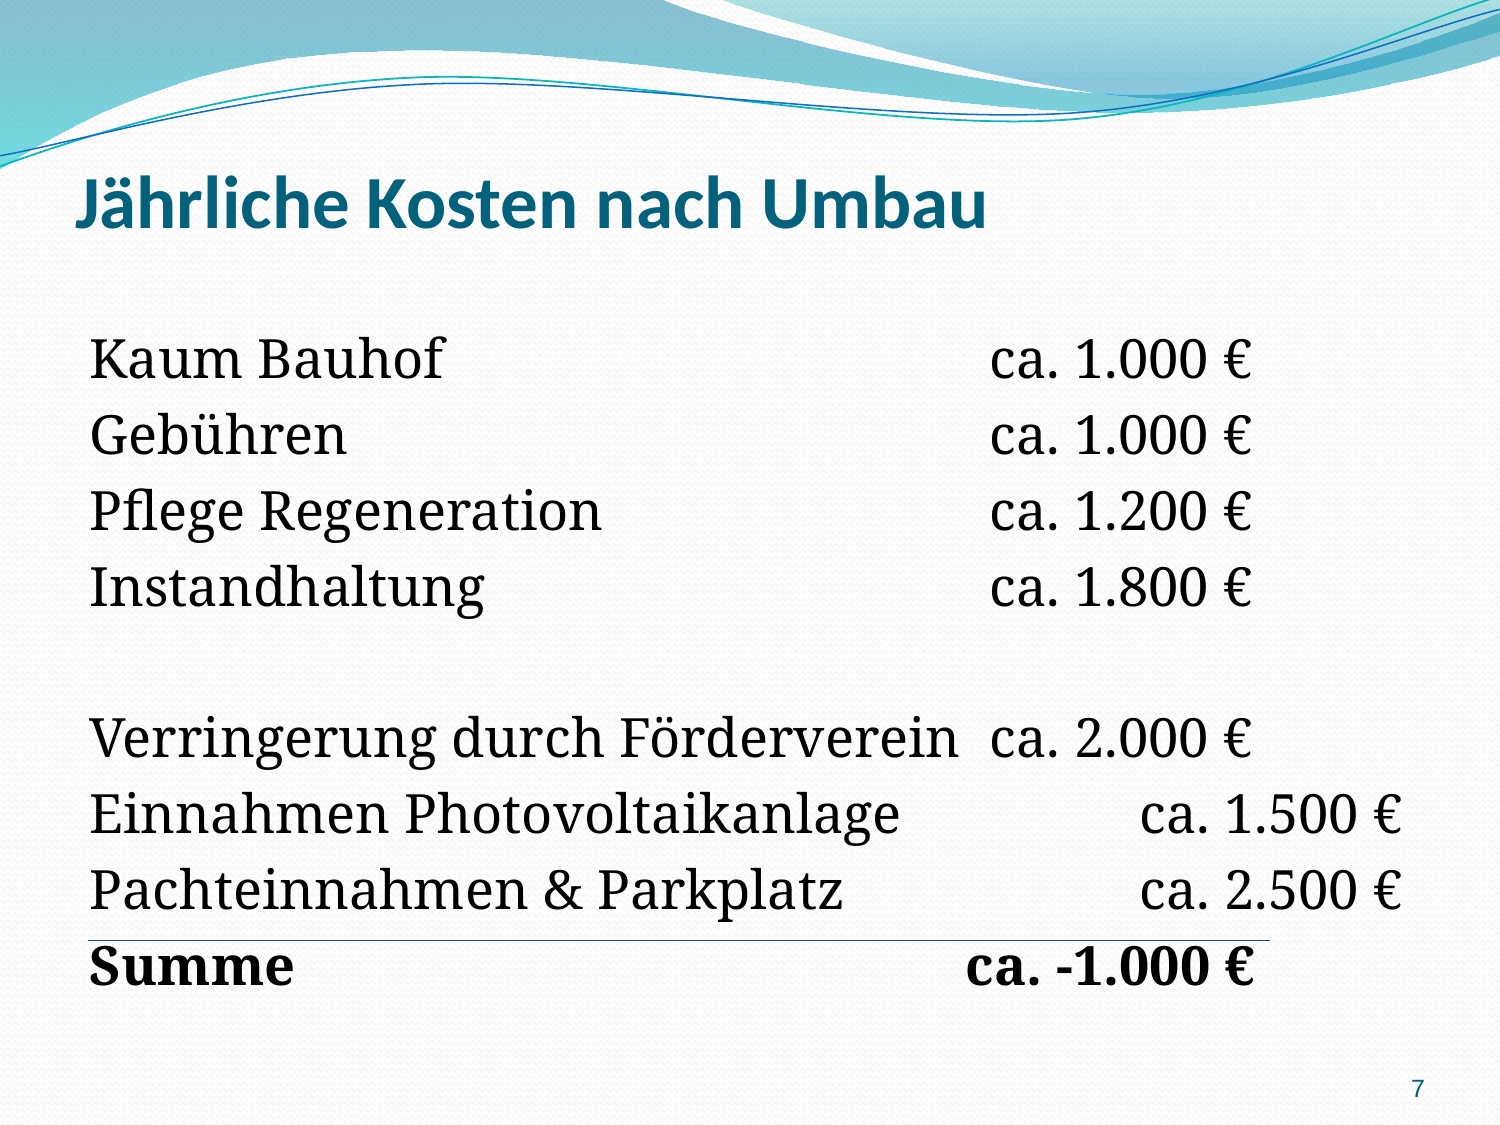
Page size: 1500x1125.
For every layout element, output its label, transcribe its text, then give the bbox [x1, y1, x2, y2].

title Jährliche Kosten nach Umbau [75, 115, 1425, 244]
slide_number 7 [1299, 1042, 1425, 1103]
list Kaum Bauhof ca. 1.000 € Gebühren ca. 1.000 € Pflege Regeneration ca. 1.200 € Instandhaltung ca. 1.800 € Verringerung durch Förderverein ca. 2.000 € Einnahmen Photovoltaikanlage ca. 1.500 € Pachteinnahmen & Parkplatz ca. 2.500 € Summe ca. -1.000 € [75, 317, 1425, 1038]
